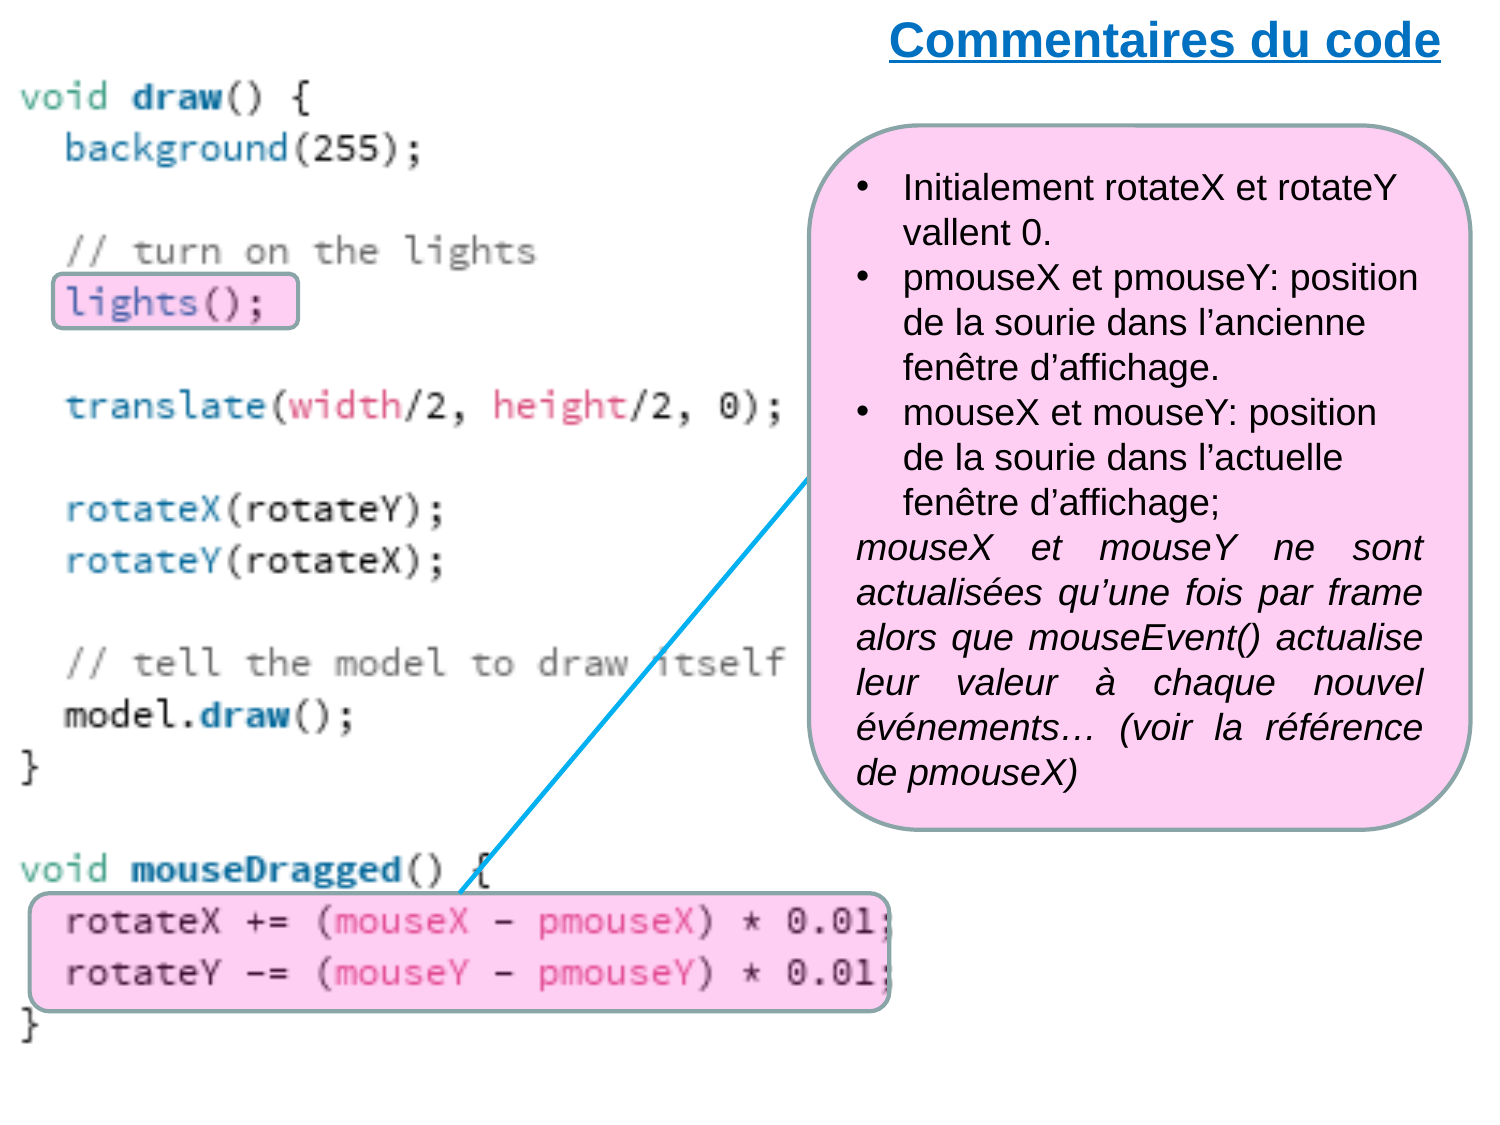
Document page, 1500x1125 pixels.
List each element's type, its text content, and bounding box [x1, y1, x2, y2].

text_box Commentaires du code [873, 0, 1500, 75]
picture [7, 75, 912, 1060]
text_box Initialement rotateX et rotateY vallent 0. pmouseX et pmouseY: position de la sourie dans l’ancienne fenêtre d’affichage. mouseX et mouseY: position de la sourie dans l’actuelle fenêtre d’affichage; mouseX et mouseY ne sont actualisées qu’une fois par frame alors que mouseEvent() actualise leur valeur à chaque nouvel événements… (voir la référence de pmouseX) [916, 123, 1473, 832]
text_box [459, 477, 810, 894]
